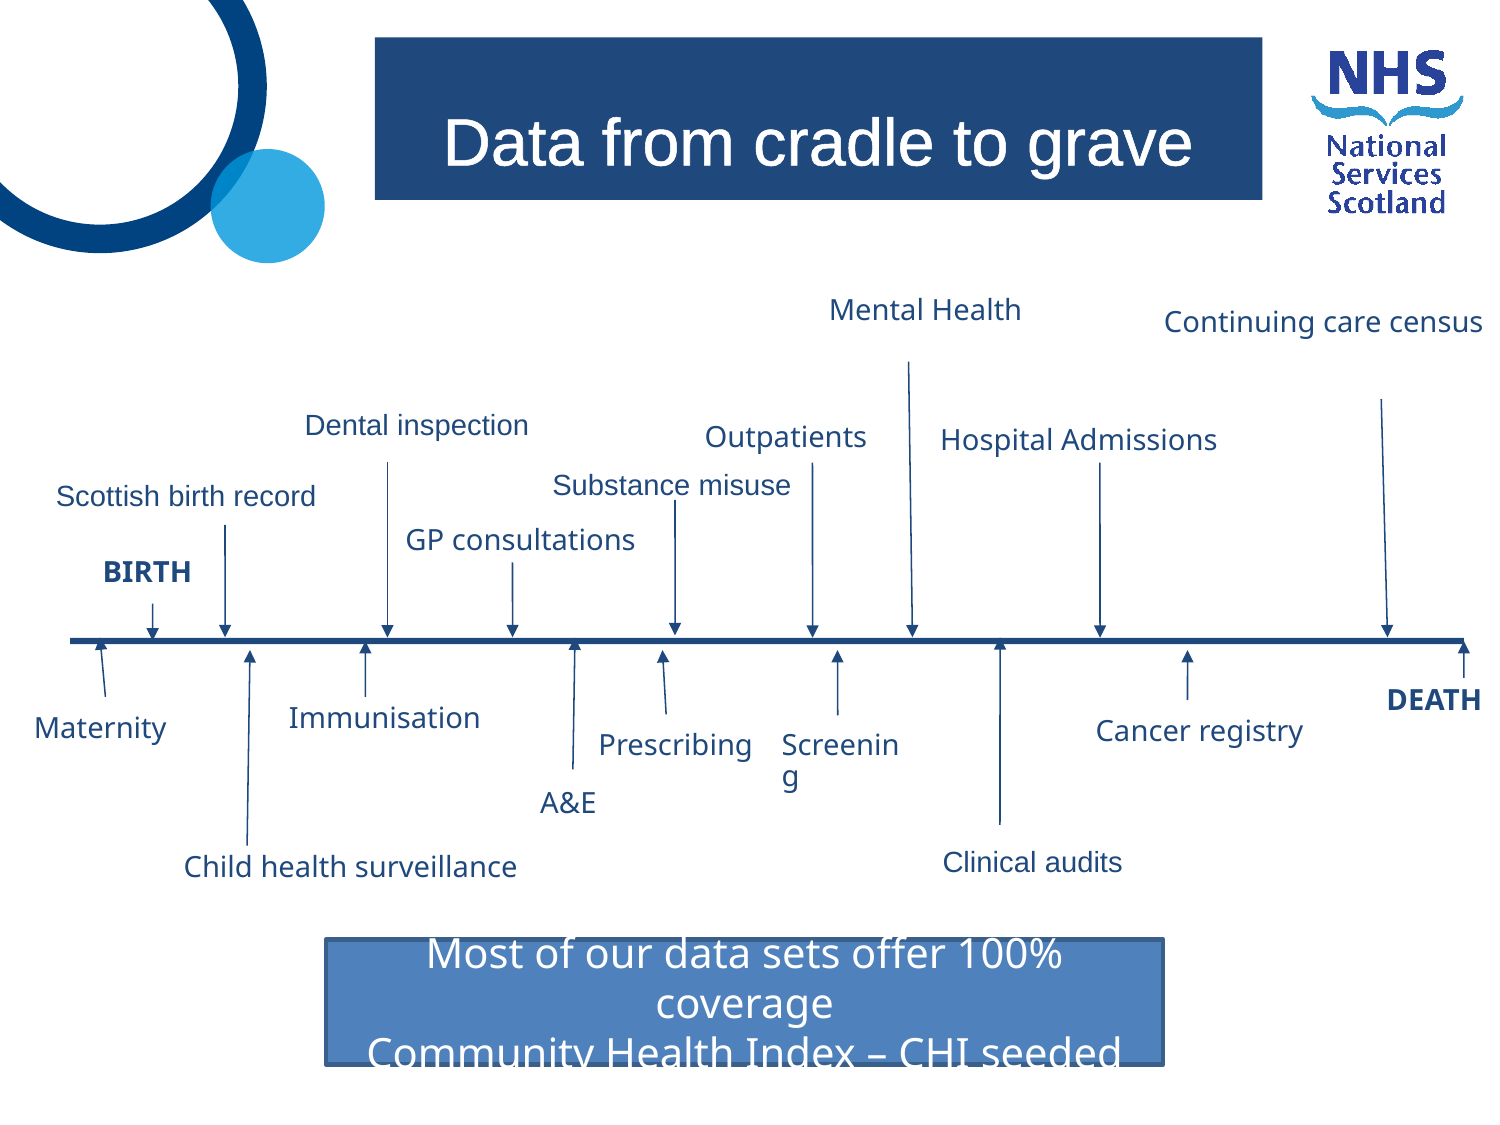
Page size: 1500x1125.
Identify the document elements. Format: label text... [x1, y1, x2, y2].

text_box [18, 287, 1500, 893]
text_box Data from cradle to grave [374, 37, 1263, 200]
picture [1311, 50, 1464, 214]
text_box Most of our data sets offer 100% coverage Community Health Index – CHI seeded [324, 937, 1165, 1067]
